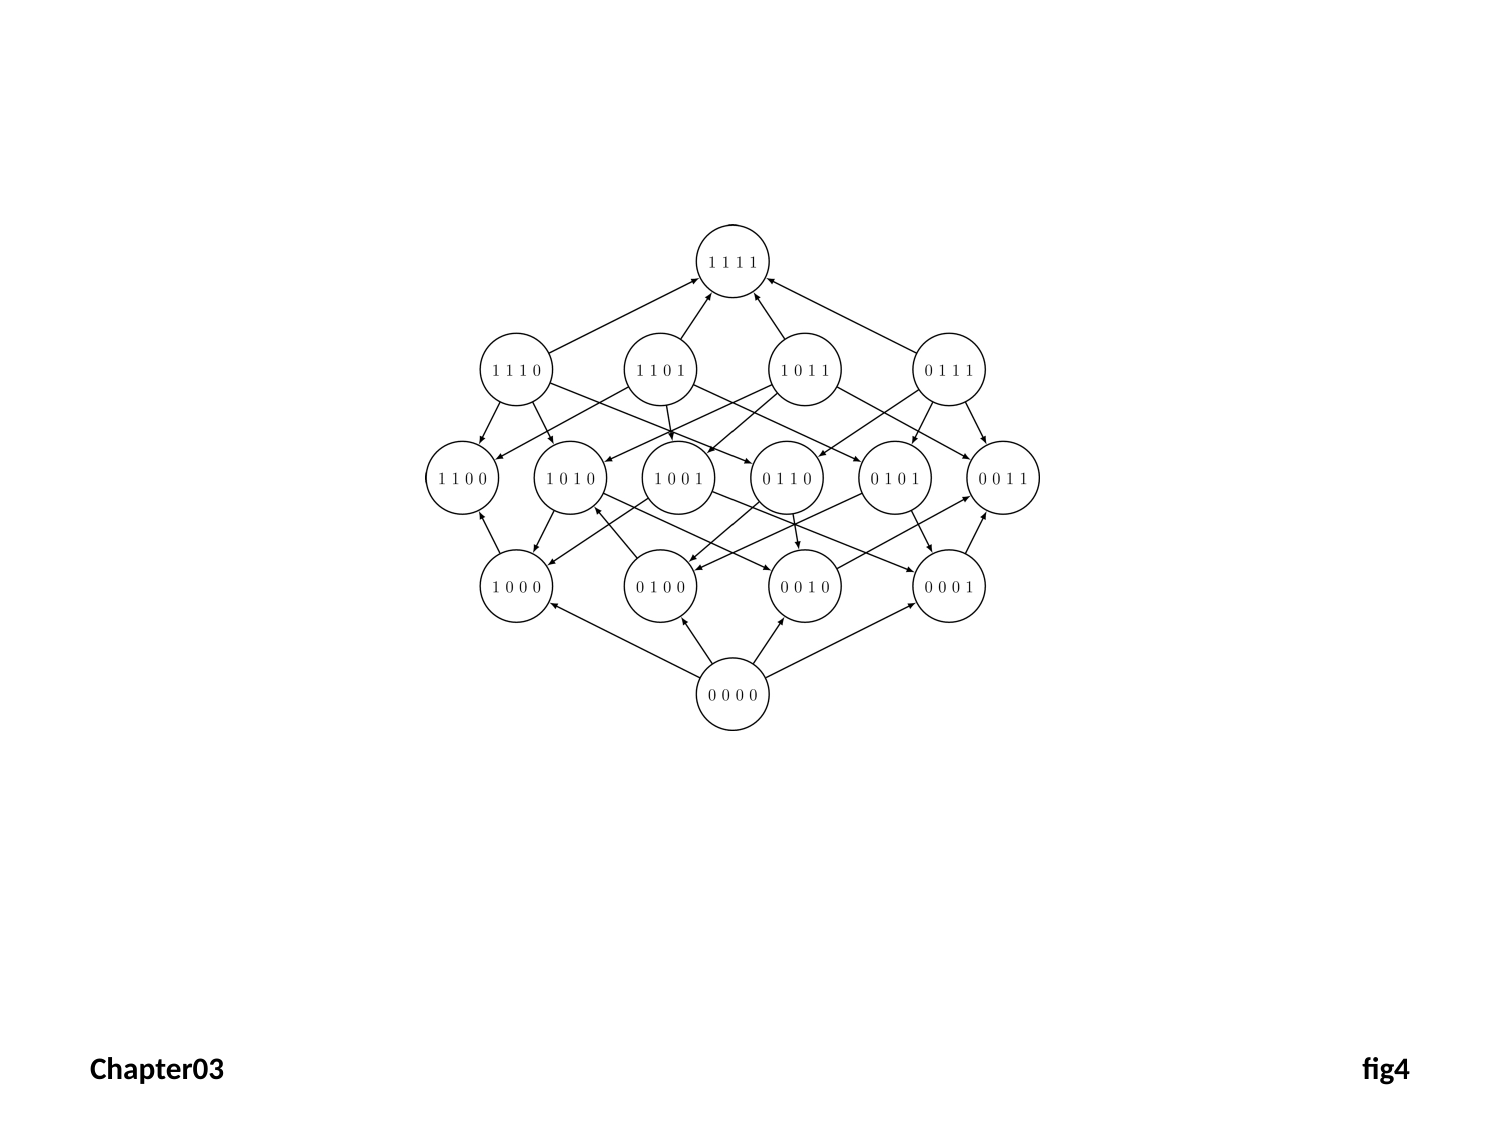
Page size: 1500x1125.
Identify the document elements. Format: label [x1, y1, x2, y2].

picture [424, 224, 1040, 732]
